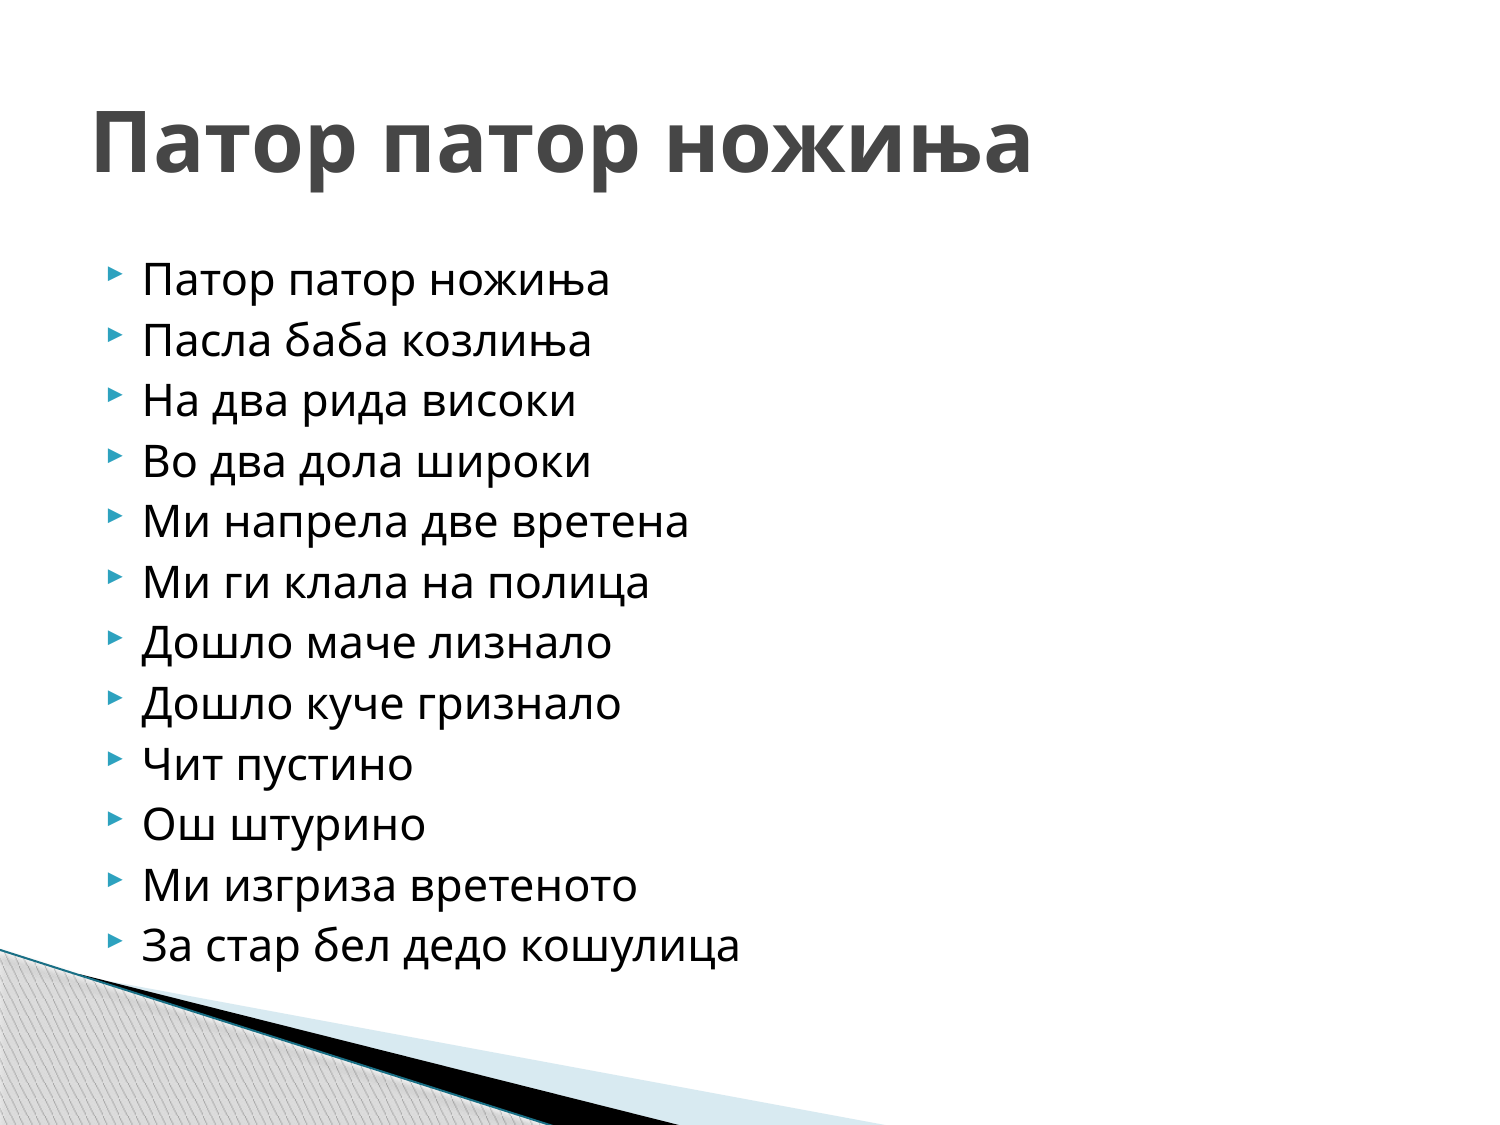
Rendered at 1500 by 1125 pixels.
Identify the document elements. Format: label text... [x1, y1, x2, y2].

list Патор патор ножиња Пасла баба козлиња На два рида високи Во два дола широки Ми напрела две вретена Ми ги клала на полица Дошло маче лизнало Дошло куче гризнало Чит пустино Ош штурино Ми изгриза вретеното За стар бел дедо кошулица [75, 243, 1425, 986]
title Патор патор ножиња [75, 45, 1425, 233]
